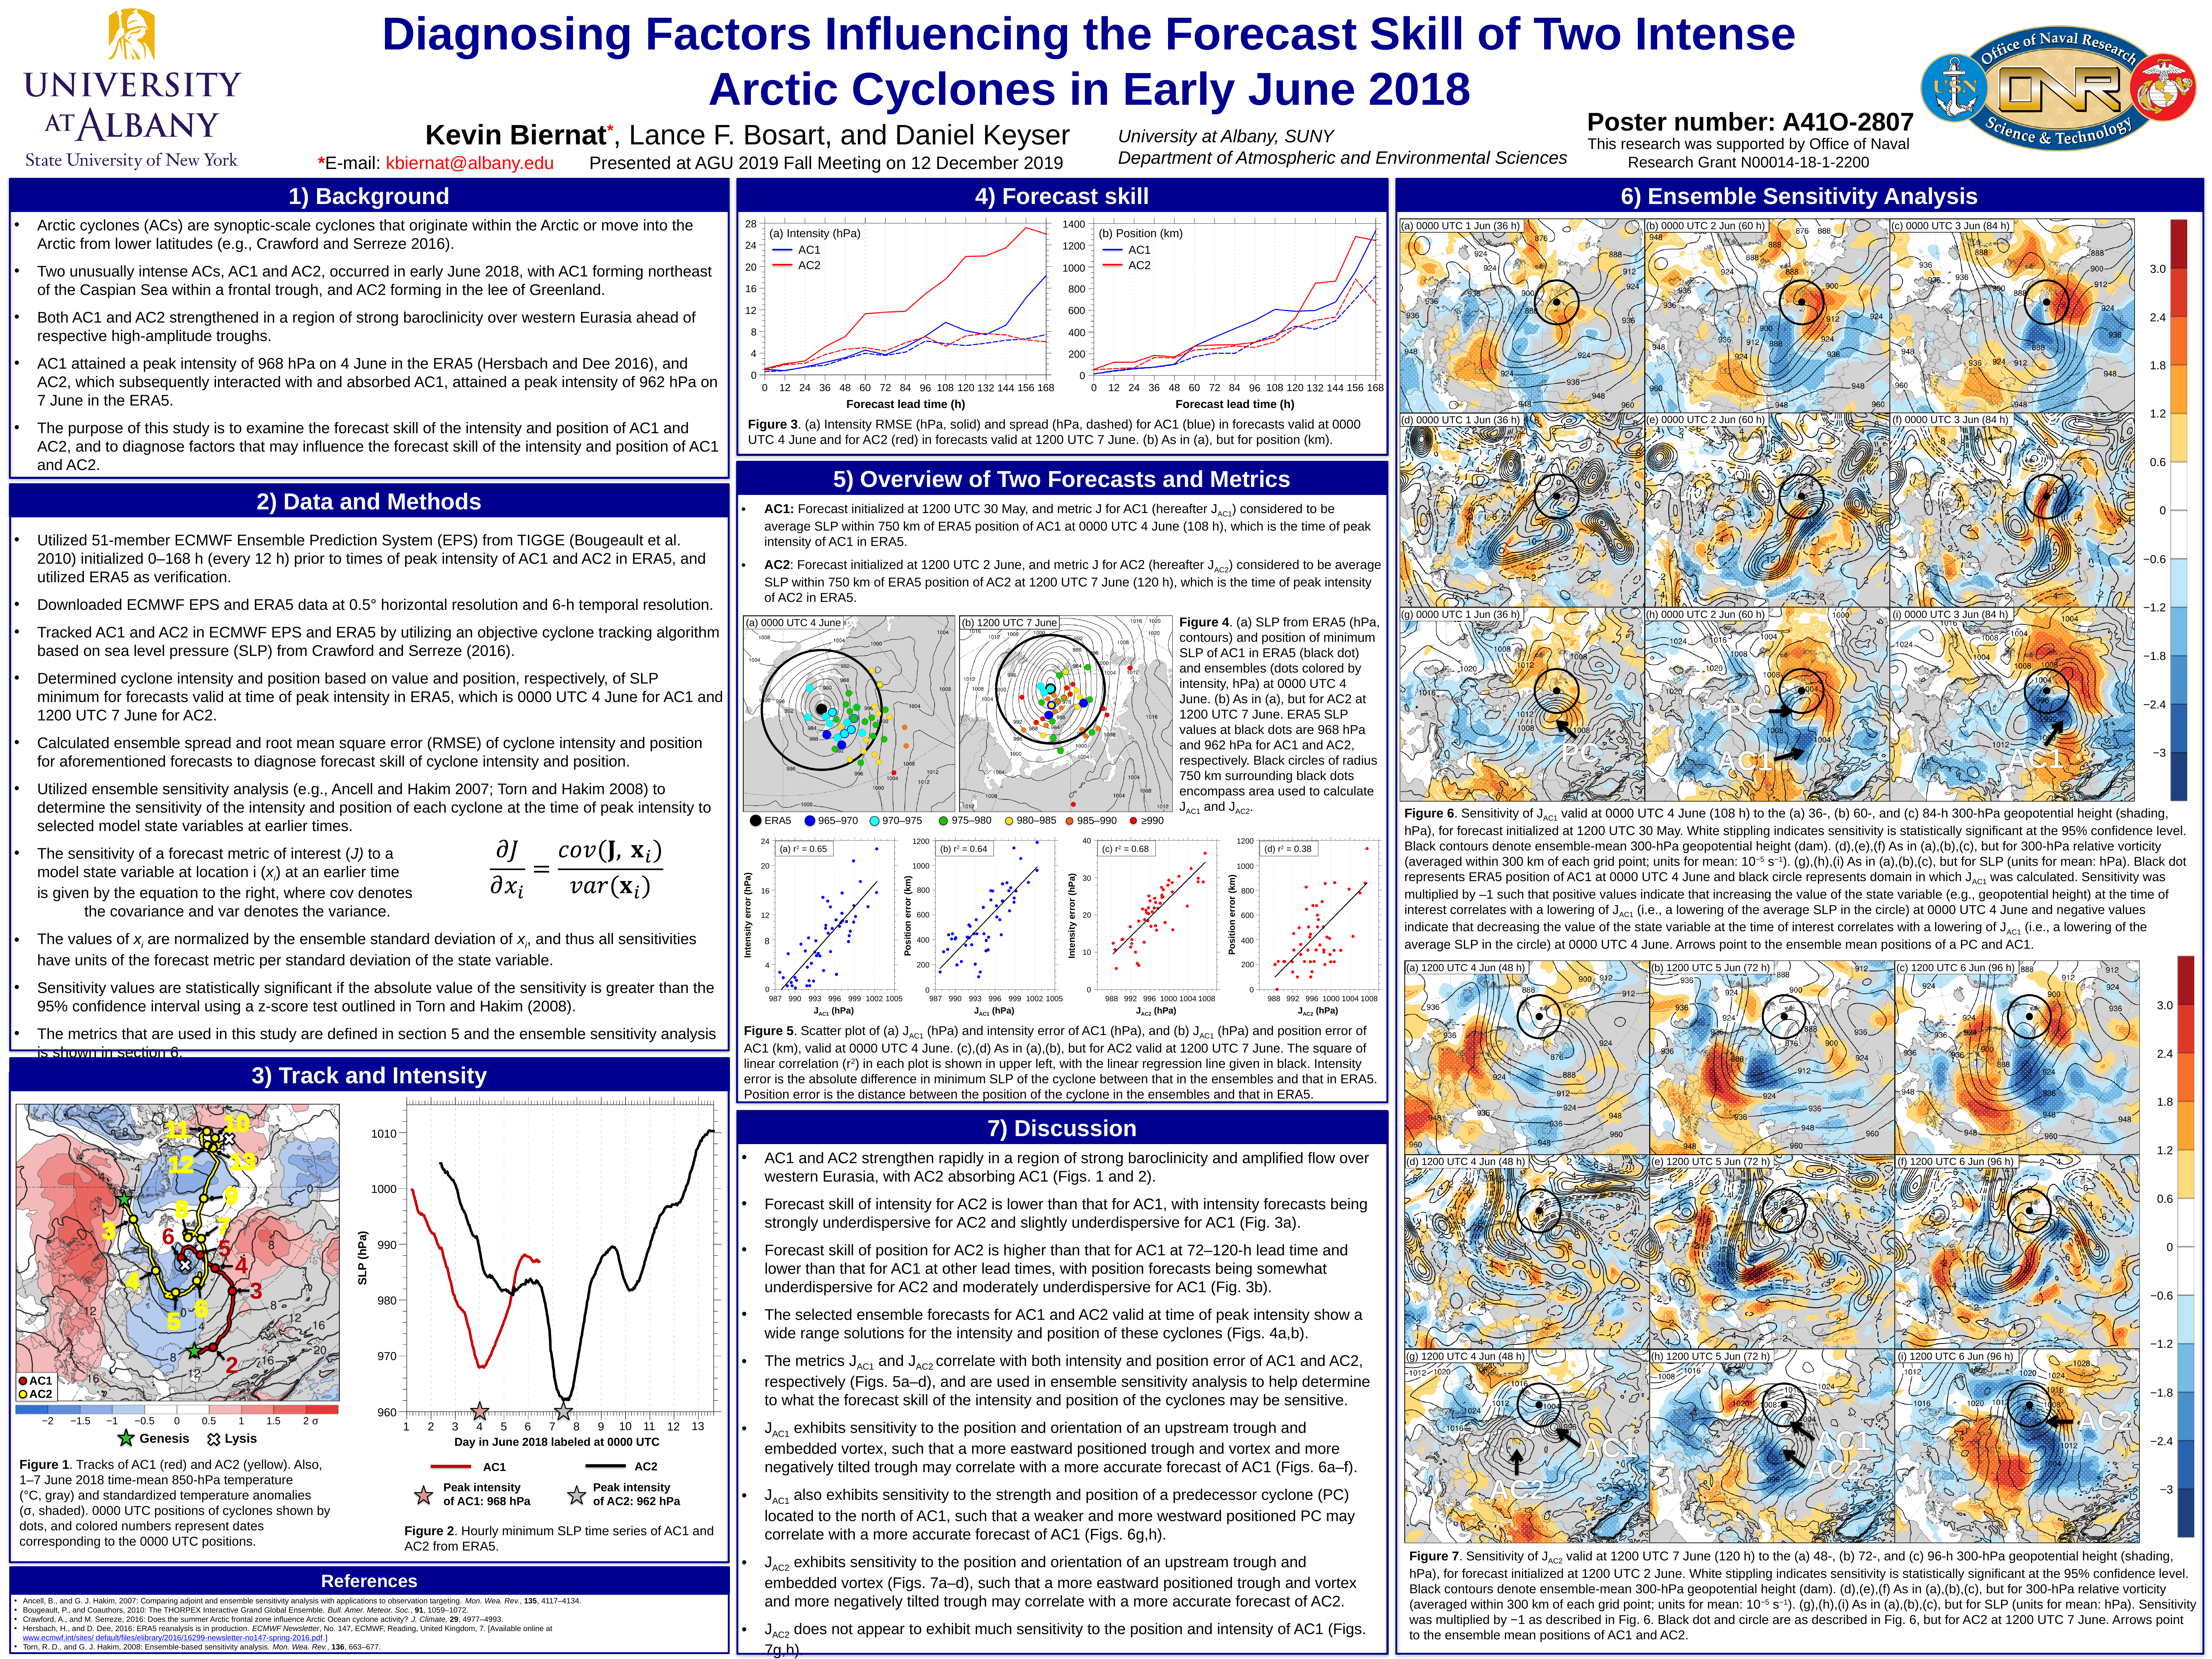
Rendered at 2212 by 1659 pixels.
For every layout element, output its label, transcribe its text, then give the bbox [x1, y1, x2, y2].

text_box Figure 6. Sensitivity of JAC1 valid at 0000 UTC 4 June (108 h) to the (a) 36-, (b) 60-, and (c) 84-h 300-hPa geopotential height (shading, hPa), for forecast initialized at 1200 UTC 30 May. White stippling indicates sensitivity is statistically significant at the 95% confidence level. Black contours denote ensemble-mean 300-hPa geopotential height (dam). (d),(e),(f) As in (a),(b),(c), but for 300-hPa relative vorticity (averaged within 300 km of each grid point; units for mean: 10−5 s−1). (g),(h),(i) As in (a),(b),(c), but for SLP (units for mean: hPa). Black dot represents ERA5 position of AC1 at 0000 UTC 4 June and black circle represents domain in which JAC1 was calculated. Sensitivity was multiplied by –1 such that positive values indicate that increasing the value of the state variable (e.g., geopotential height) at the time of interest correlates with a lowering of JAC1 (i.e., a lowering of the average SLP in the circle) at 0000 UTC 4 June and negative values indicate that decreasing the value of the state variable at the time of interest correlates with a lowering of JAC1 (i.e., a lowering of the average SLP in the circle) at 0000 UTC 4 June. Arrows point to the ensemble mean positions of a PC and AC1. [1400, 802, 2197, 954]
text_box 1000 [1320, 998, 1339, 1002]
text_box JAC2 (hPa) [1099, 1002, 1216, 1019]
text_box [15, 1403, 339, 1427]
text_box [16, 1104, 339, 1403]
text_box Ancell, B., and G. J. Hakim, 2007: Comparing adjoint and ensemble sensitivity analysis with applications to observation targeting. Mon. Wea. Rev., 135, 4117–4134. Bougeault, P., and Coauthors, 2010: The THORPEX Interactive Grand Global Ensemble. Bull. Amer. Meteor. Soc., 91, 1059–1072. Crawford, A., and M. Serreze, 2016: Does the summer Arctic frontal zone influence Arctic Ocean cyclone activity? J. Climate, 29, 4977–4993. Hersbach, H., and D. Dee, 2016: ERA5 reanalysis is in production. ECMWF Newsletter, No. 147, ECMWF, Reading, United Kingdom, 7. [Available online at www.ecmwf.int/sites/ default/files/elibrary/2016/16299-newsletter-no147-spring-2016.pdf.] Torn, R. D., and G. J. Hakim, 2008: Ensemble-based sensitivity analysis. Mon. Wea. Rev., 136, 663–677. [10, 1594, 729, 1653]
text_box Intensity error (hPa) [1067, 840, 1079, 990]
picture [1091, 834, 1222, 995]
text_box 1000 [1059, 261, 1084, 274]
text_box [118, 1429, 266, 1448]
text_box 996 [1138, 998, 1157, 1002]
text_box Figure 4. (a) SLP from ERA5 (hPa, contours) and position of minimum SLP of AC1 in ERA5 (black dot) and ensembles (dots colored by intensity, hPa) at 0000 UTC 4 June. (b) As in (a), but for AC2 at 1200 UTC 7 June. ERA5 SLP values at black dots are 968 hPa and 962 hPa for AC1 and AC2, respectively. Black circles of radius 750 km surrounding black dots encompass area used to calculate JAC1 and JAC2. [1175, 611, 1386, 818]
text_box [899, 834, 1066, 1003]
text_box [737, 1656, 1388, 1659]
text_box 16 [739, 282, 755, 294]
text_box [10, 179, 729, 478]
text_box Peak intensity of AC2: 962 hPa [588, 1477, 689, 1510]
text_box University at Albany, SUNY Department of Atmospheric and Environmental Sciences [1114, 122, 1575, 170]
text_box 1004 [1339, 998, 1358, 1002]
text_box Figure 1. Tracks of AC1 (red) and AC2 (yellow). Also, 1–7 June 2018 time-mean 850-hPa temperature (°C, gray) and standardized temperature anomalies (σ, shaded). 0000 UTC positions of cyclones shown by dots, and colored numbers represent dates corresponding to the 0000 UTC positions. [15, 1454, 339, 1551]
text_box 12 [739, 304, 755, 316]
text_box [750, 814, 1178, 826]
text_box SLP (hPa) [352, 1098, 361, 1415]
text_box 4 [739, 347, 755, 359]
text_box AC1: Forecast initialized at 1200 UTC 30 May, and metric J for AC1 (hereafter JAC1) considered to be average SLP within 750 km of ERA5 position of AC1 at 0000 UTC 4 June (108 h), which is the time of peak intensity of AC1 in ERA5. AC2: Forecast initialized at 1200 UTC 2 June, and metric J for AC2 (hereafter JAC2) considered to be average SLP within 750 km of ERA5 position of AC2 at 1200 UTC 7 June (120 h), which is the time of peak intensity of AC2 in ERA5. [737, 498, 1388, 607]
text_box 0 [1231, 985, 1252, 994]
text_box *E-mail: kbiernat@albany.edu [314, 149, 601, 175]
text_box [10, 1072, 729, 1562]
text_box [1400, 219, 2187, 801]
text_box Poster number: A41O-2807 [1575, 86, 1919, 131]
text_box [1396, 211, 2204, 1654]
text_box 600 [1063, 304, 1084, 316]
text_box 600 [1239, 910, 1252, 920]
text_box AC2 [630, 1457, 672, 1475]
text_box 990 [784, 998, 804, 1002]
picture [1085, 215, 1384, 381]
text_box 40 [1077, 836, 1090, 845]
text_box [737, 1111, 1388, 1654]
text_box [737, 462, 1388, 1103]
text_box 20 [1079, 910, 1090, 920]
text_box 999 [843, 998, 863, 1002]
picture [1253, 834, 1385, 995]
text_box 800 [1063, 282, 1084, 295]
text_box Presented at AGU 2019 Fall Meeting on 12 December 2019 [601, 149, 1073, 175]
picture [488, 836, 668, 902]
picture [743, 616, 955, 812]
text_box 1000 [1157, 998, 1177, 1002]
text_box [414, 1485, 433, 1504]
text_box 20 [739, 261, 755, 273]
text_box Intensity error (hPa) [739, 839, 755, 989]
text_box Figure 7. Sensitivity of JAC2 valid at 1200 UTC 7 June (120 h) to the (a) 48-, (b) 72-, and (c) 96-h 300-hPa geopotential height (shading, hPa), for forecast initialized at 1200 UTC 2 June. White stippling indicates sensitivity is statistically significant at the 95% confidence level. Black contours denote ensemble-mean 300-hPa geopotential height (dam). (d),(e),(f) As in (a),(b),(c), but for 300-hPa relative vorticity (averaged within 300 km of each grid point; units for mean: 10−5 s−1). (g),(h),(i) As in (a),(b),(c), but for SLP (units for mean: hPa). Sensitivity was multiplied by −1 as described in Fig. 6. Black dot and circle are as described in Fig. 6, but for AC2 at 1200 UTC 7 June. Arrows point to the ensemble mean positions of AC1 and AC2. [1405, 1545, 2202, 1659]
text_box 4 [755, 960, 768, 970]
text_box JAC1 (hPa) [776, 1002, 894, 1019]
text_box 24 [752, 836, 768, 846]
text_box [1405, 955, 2194, 1543]
text_box Position error (km) [1224, 838, 1239, 989]
text_box 3) Track and Intensity [10, 1058, 729, 1091]
text_box 4) Forecast skill [737, 179, 1388, 211]
text_box JAC2 (hPa) [1261, 1002, 1378, 1019]
text_box 400 [1063, 326, 1084, 338]
picture [1920, 25, 2197, 151]
text_box Kevin Biernat*, Lance F. Bosart, and Daniel Keyser [276, 114, 1221, 152]
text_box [753, 381, 1057, 413]
text_box 20 [755, 861, 768, 870]
text_box Diagnosing Factors Influencing the Forecast Skill of Two Intense Arctic Cyclones in Early June 2018 [117, 2, 2063, 116]
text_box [363, 1093, 725, 1433]
text_box 200 [1239, 959, 1252, 969]
text_box [10, 487, 729, 1051]
text_box 28 [739, 217, 755, 229]
text_box 993 [804, 998, 823, 1002]
text_box 800 [1239, 886, 1252, 895]
text_box 8 [739, 325, 755, 338]
text_box 0 [739, 369, 755, 381]
text_box 2) Data and Methods [10, 484, 729, 487]
picture [756, 215, 1054, 381]
text_box 0 [1074, 985, 1090, 994]
text_box Day in June 2018 labeled at 0000 UTC [400, 1436, 715, 1450]
text_box Figure 2. Hourly minimum SLP time series of AC1 and AC2 from ERA5. [400, 1520, 733, 1556]
text_box 30 [1079, 873, 1090, 883]
picture [959, 615, 1172, 812]
text_box 1004 [1177, 998, 1195, 1002]
text_box Peak intensity of AC1: 968 hPa [439, 1477, 540, 1510]
text_box 992 [1119, 998, 1138, 1002]
text_box AC1 [478, 1457, 521, 1476]
text_box 1400 [1059, 218, 1084, 230]
text_box 1008 [1358, 998, 1381, 1003]
text_box References [10, 1567, 729, 1593]
text_box 988 [1263, 998, 1285, 1002]
text_box 0 [752, 984, 768, 994]
text_box JAC1 (hPa) [937, 1006, 1054, 1019]
text_box [737, 211, 1388, 455]
text_box 24 [739, 238, 755, 251]
text_box Utilized 51-member ECMWF Ensemble Prediction System (EPS) from TIGGE (Bougeault et al. 2010) initialized 0–168 h (every 12 h) prior to times of peak intensity of AC1 and AC2 in ERA5, and utilized ERA5 as verification. Downloaded ECMWF EPS and ERA5 data at 0.5° horizontal resolution and 6-h temporal resolution. Tracked AC1 and AC2 in ECMWF EPS and ERA5 by utilizing an objective cyclone tracking algorithm based on sea level pressure (SLP) from Crawford and Serreze (2016). Determined cyclone intensity and position based on value and position, respectively, of SLP minimum for forecasts valid at time of peak intensity in ERA5, which is 0000 UTC 4 June for AC1 and 1200 UTC 7 June for AC2. Calculated ensemble spread and root mean square error (RMSE) of cyclone intensity and position for aforementioned forecasts to diagnose forecast skill of cyclone intensity and position. Utilized ensemble sensitivity analysis (e.g., Ancell and Hakim 2007; Torn and Hakim 2008) to determine the sensitivity of the intensity and position of each cyclone at the time of peak intensity to selected model state variables at earlier times. The sensitivity of a forecast metric of interest (J) to a model state variable at location i (xi) at an earlier time is given by the equation to the right, where cov denotes the covariance and var denotes the variance. The values of xi are normalized by the ensemble standard deviation of xi, and thus all sensitivities have units of the forecast metric per standard deviation of the state variable. Sensitivity values are statistically significant if the absolute value of the sensitivity is greater than the 95% confidence interval using a z-score test outlined in Torn and Hakim (2008). The metrics that are used in this study are defined in section 5 and the ensemble sensitivity analysis is shown in section 6. [10, 1053, 729, 1058]
text_box Figure 3. (a) Intensity RMSE (hPa, solid) and spread (hPa, dashed) for AC1 (blue) in forecasts valid at 0000 UTC 4 June and for AC2 (red) in forecasts valid at 1200 UTC 7 June. (b) As in (a), but for position (km). [743, 414, 1389, 449]
text_box 1002 [863, 998, 883, 1002]
text_box 988 [1100, 998, 1119, 1002]
text_box 1200 [1228, 836, 1252, 845]
text_box 8 [755, 935, 768, 946]
text_box 16 [755, 886, 768, 895]
text_box Figure 5. Scatter plot of (a) JAC1 (hPa) and intensity error of AC1 (hPa), and (b) JAC1 (hPa) and position error of AC1 (km), valid at 0000 UTC 4 June. (c),(d) As in (a),(b), but for AC2 valid at 1200 UTC 7 June. The square of linear correlation (r2) in each plot is shown in upper left, with the linear regression line given in black. Intensity error is the absolute difference in minimum SLP of the cyclone between that in the ensembles and that in ERA5. Position error is the distance between the position of the cyclone in the ensembles and that in ERA5. [739, 1020, 1389, 1104]
text_box 12 [755, 910, 768, 920]
text_box 10 [1080, 947, 1090, 957]
text_box 1008 [1195, 998, 1218, 1003]
text_box 400 [1239, 935, 1252, 945]
text_box 1200 [1059, 239, 1084, 252]
text_box 996 [823, 998, 843, 1002]
text_box [567, 1485, 586, 1504]
text_box This research was supported by Office of Naval Research Grant N00014-18-1-2200 [1575, 131, 1922, 173]
text_box 987 [764, 994, 784, 1003]
text_box 6) Ensemble Sensitivity Analysis [1396, 179, 2204, 211]
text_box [1083, 381, 1387, 413]
text_box 0 [1063, 369, 1084, 382]
text_box 1005 [883, 998, 898, 1003]
text_box 996 [1301, 998, 1320, 1002]
text_box 200 [1063, 347, 1084, 360]
text_box 992 [1285, 998, 1301, 1002]
picture [23, 8, 242, 171]
picture [769, 834, 899, 995]
text_box 1000 [1239, 861, 1252, 871]
